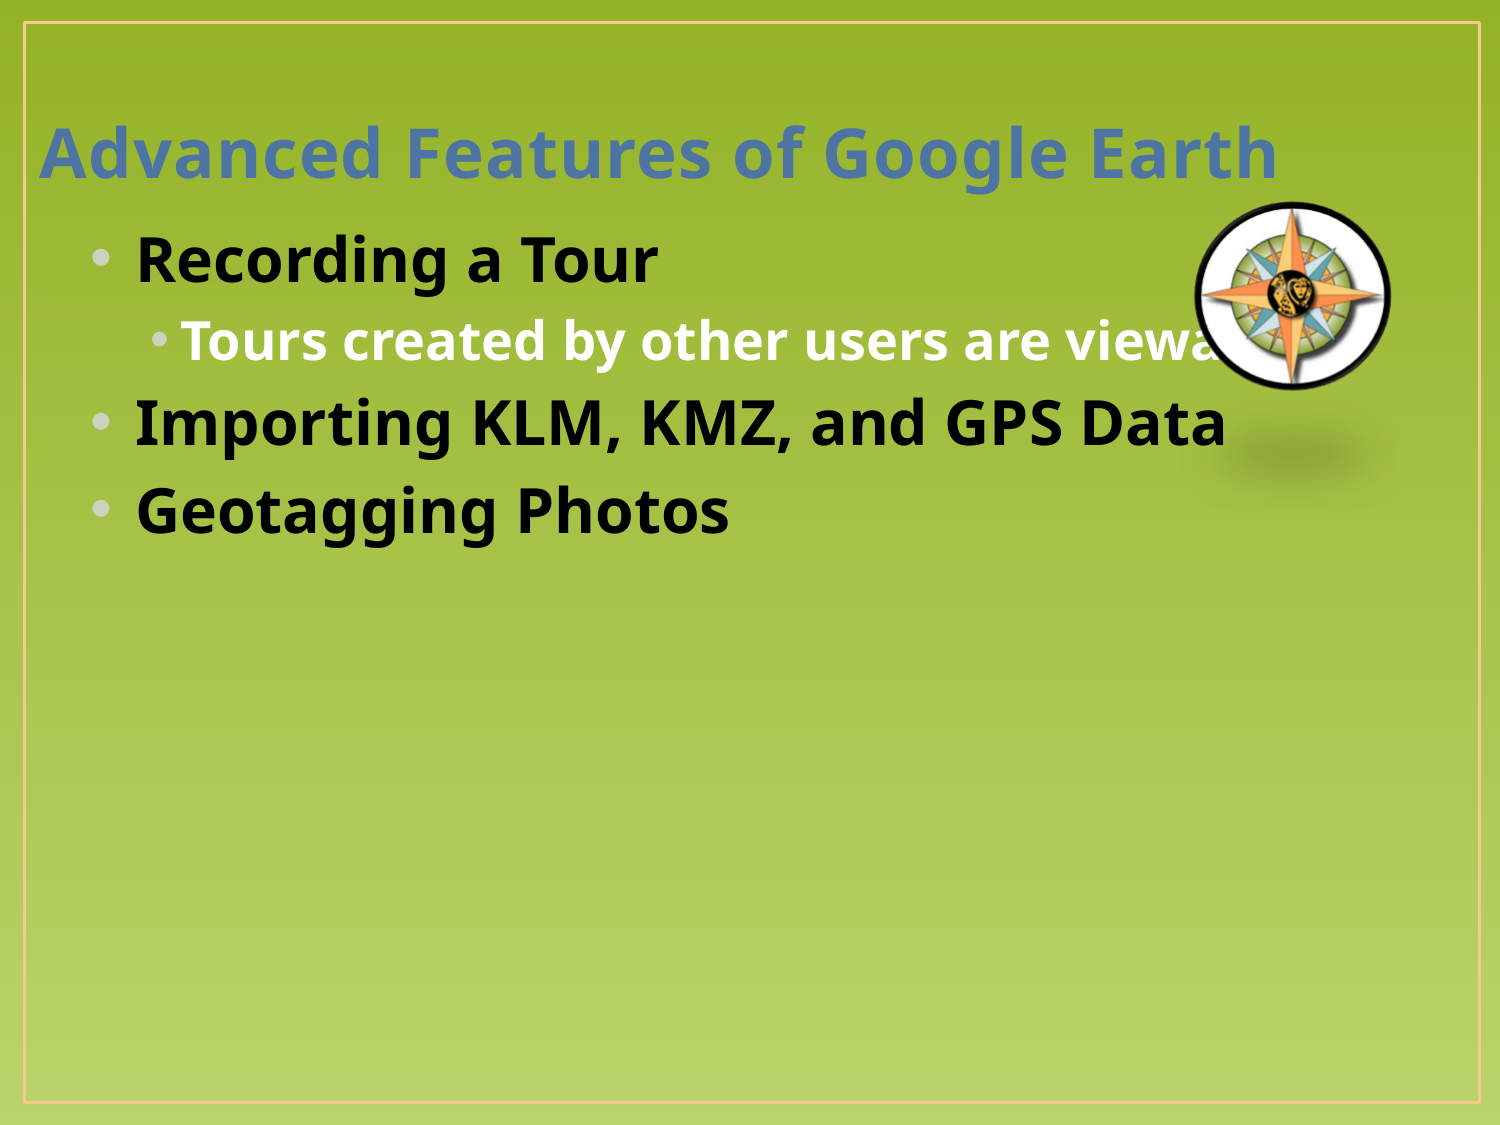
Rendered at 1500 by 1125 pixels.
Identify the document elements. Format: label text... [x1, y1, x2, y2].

title Advanced Features of Google Earth [24, 57, 1475, 200]
list Recording a Tour Tours created by other users are viewable Importing KLM, KMZ, and GPS Data Geotagging Photos [75, 212, 1425, 1075]
picture [1149, 199, 1437, 537]
